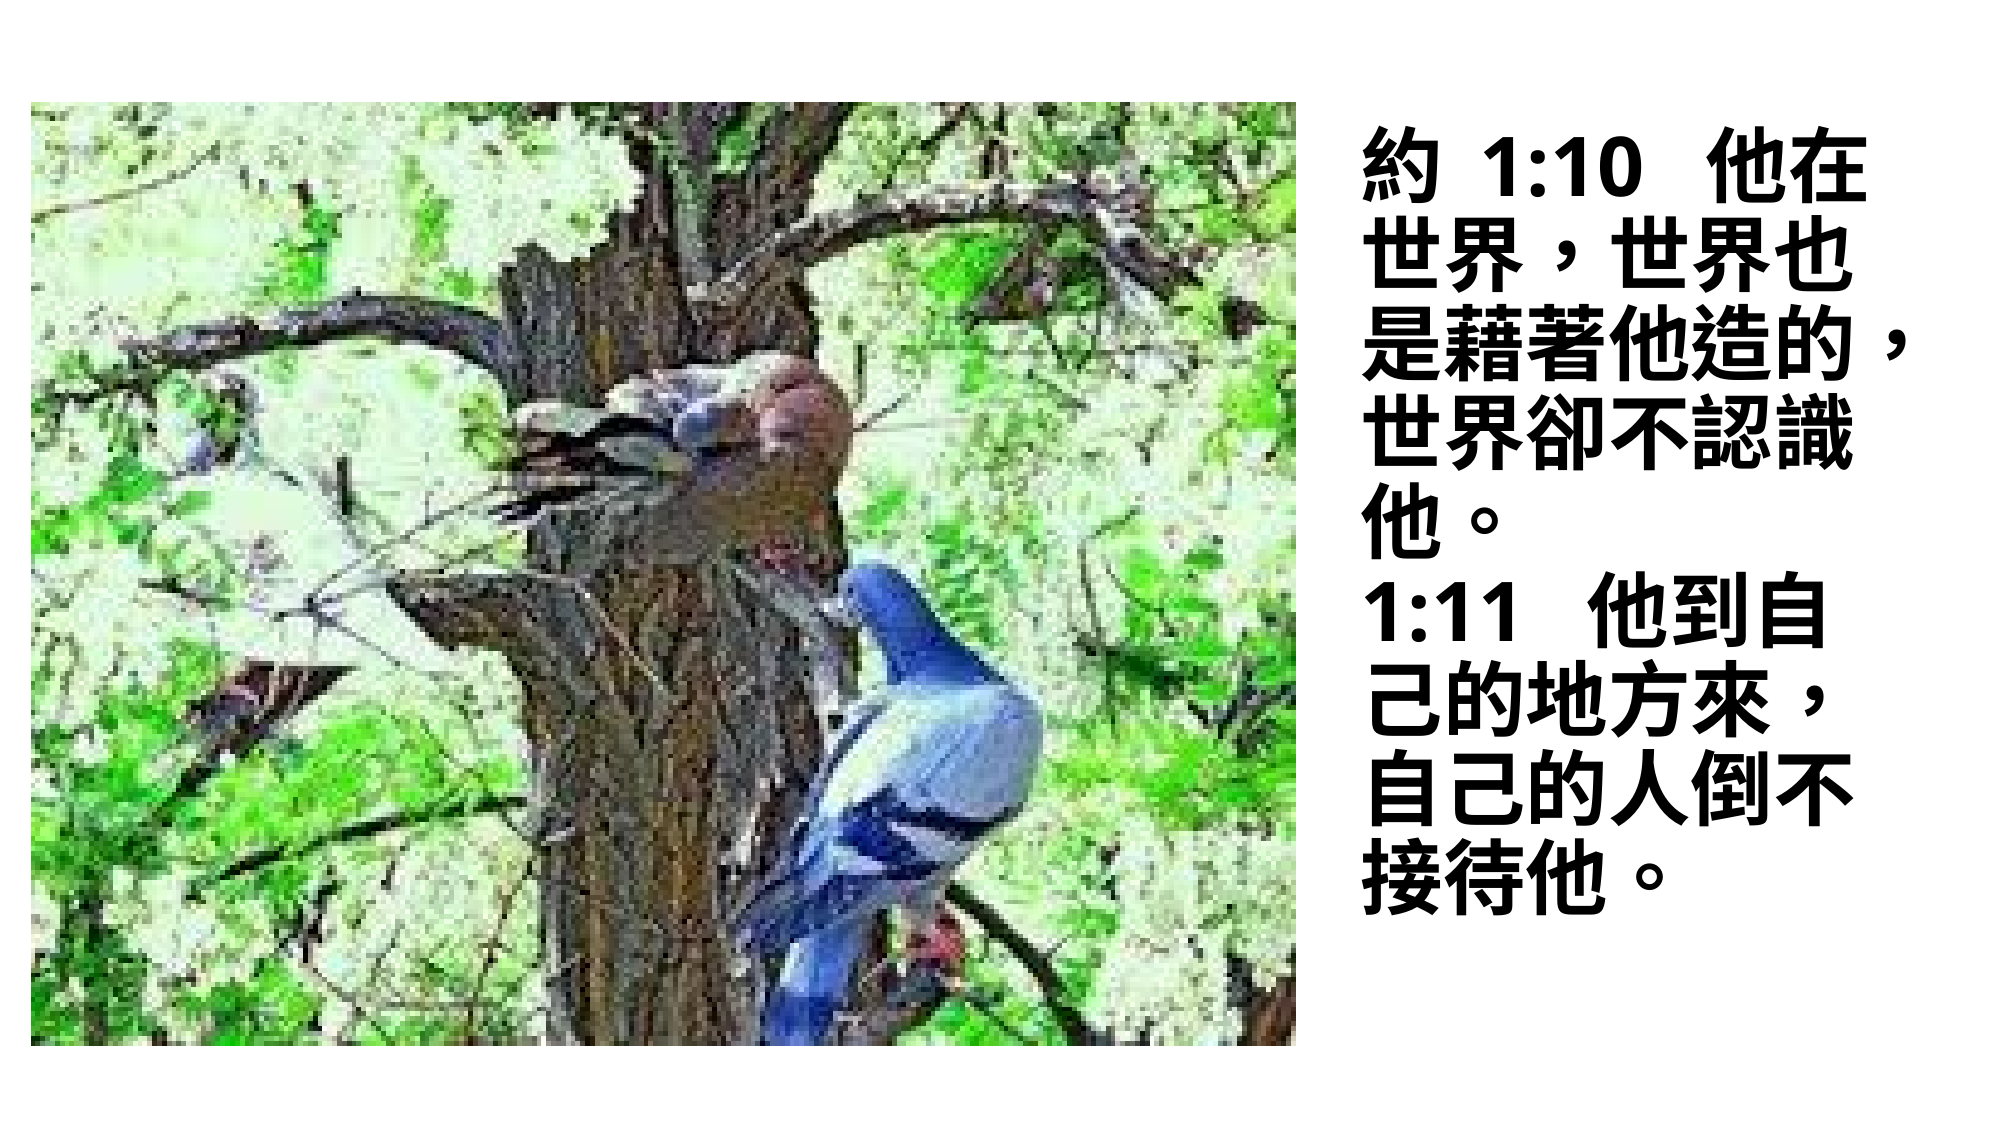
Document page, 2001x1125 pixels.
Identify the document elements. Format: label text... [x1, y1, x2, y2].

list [31, 102, 1296, 1046]
title 約 1:10 他在世界，世界也是藉著他造的，世界卻不認識他。 1:11 他到自己的地方來，自己的人倒不接待他。 [1345, 109, 1891, 1042]
